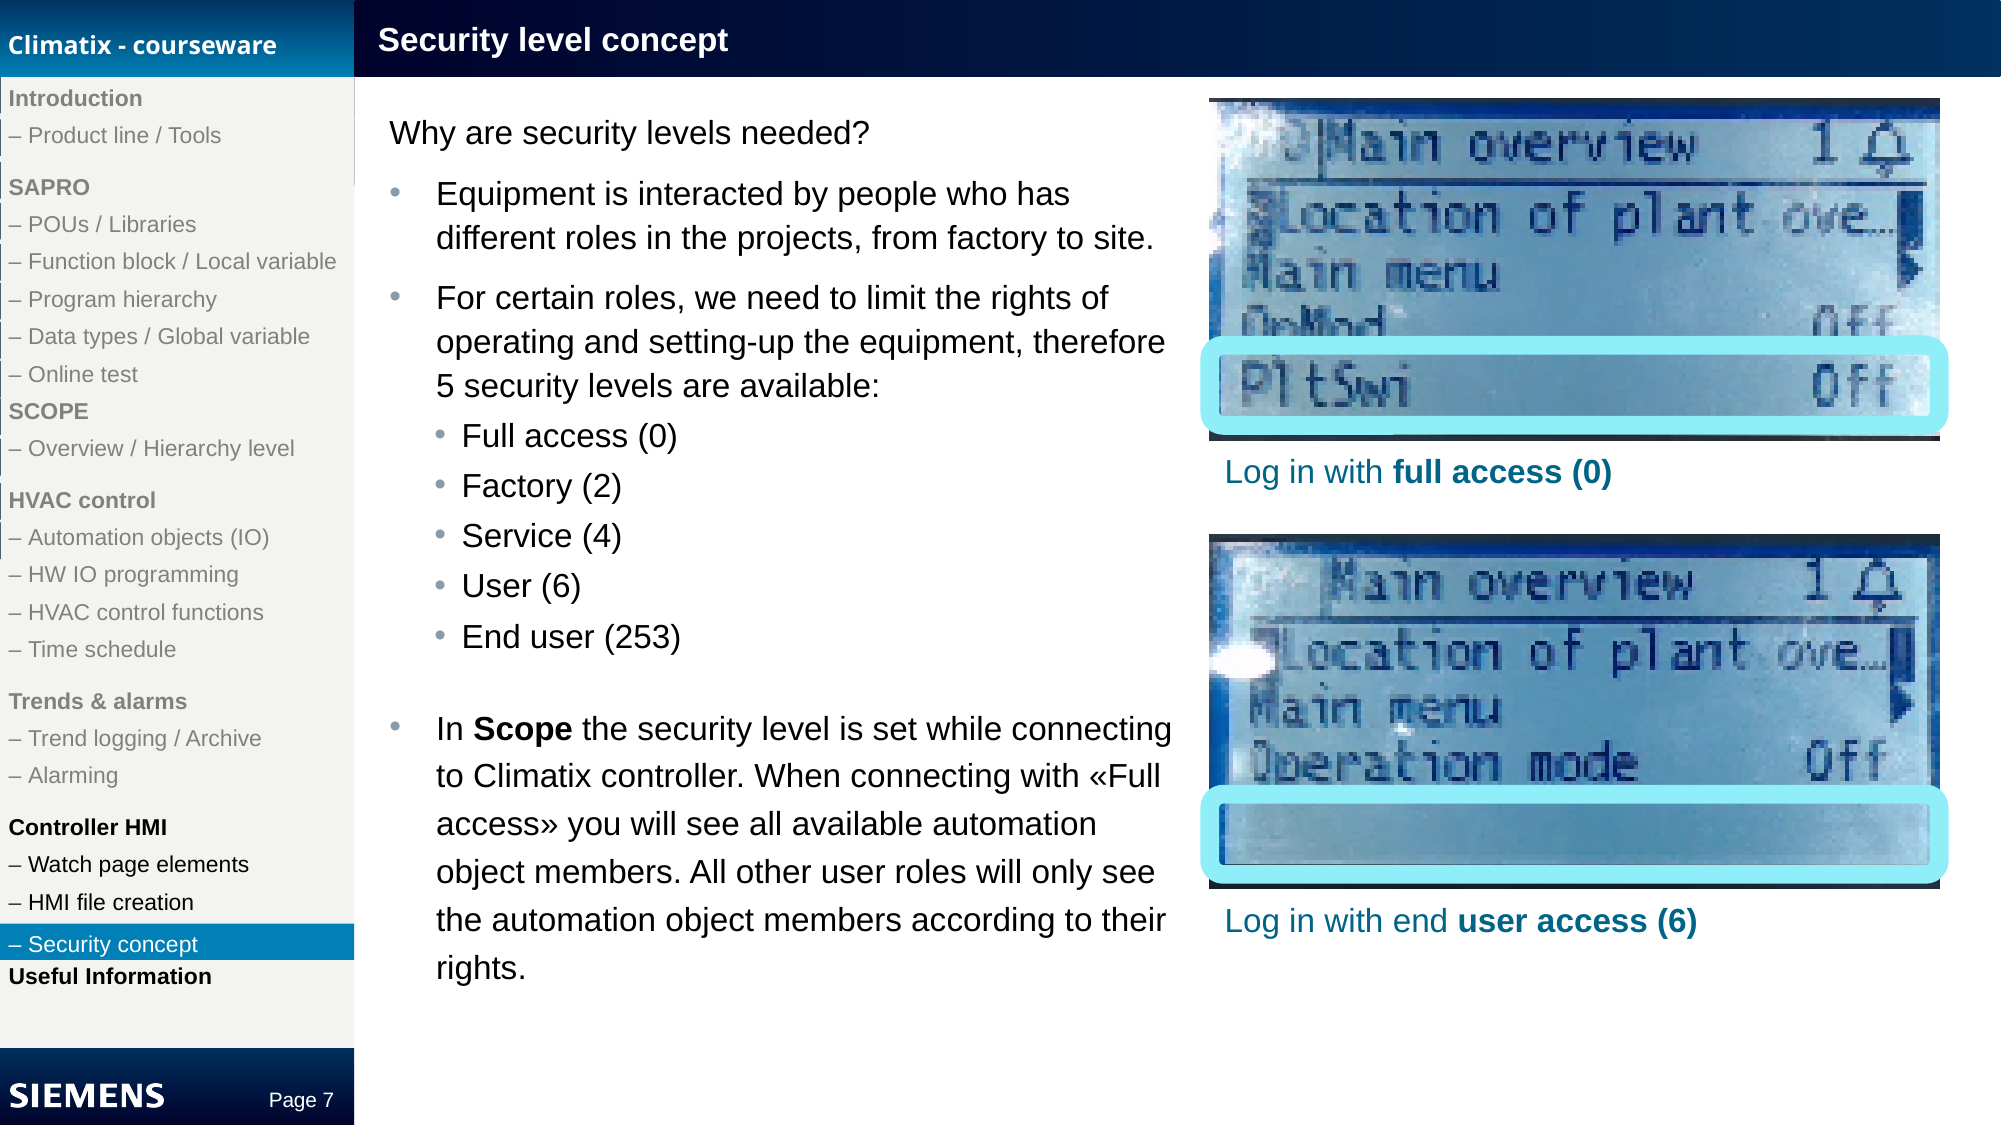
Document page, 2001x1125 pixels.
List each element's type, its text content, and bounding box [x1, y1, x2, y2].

text_box Security level concept [354, 0, 2001, 77]
picture [10, 1083, 164, 1108]
text_box Why are security levels needed? Equipment is interacted by people who has different roles in the projects, from factory to site. For certain roles, we need to limit the rights of operating and setting-up the equipment, therefore 5 security levels are available: Full access (0) Factory (2) Service (4) User (6) End user (253) In Scope the security level is set while connecting to Climatix controller. When connecting with «Full access» you will see all available automation object members. All other user roles will only see the automation object members according to their rights. [374, 100, 1190, 994]
picture [1209, 98, 1940, 441]
text_box – Security concept [0, 923, 355, 960]
text_box Log in with full access (0) [1209, 448, 1730, 498]
text_box Log in with end user access (6) [1209, 896, 1730, 947]
picture [1209, 533, 1940, 889]
